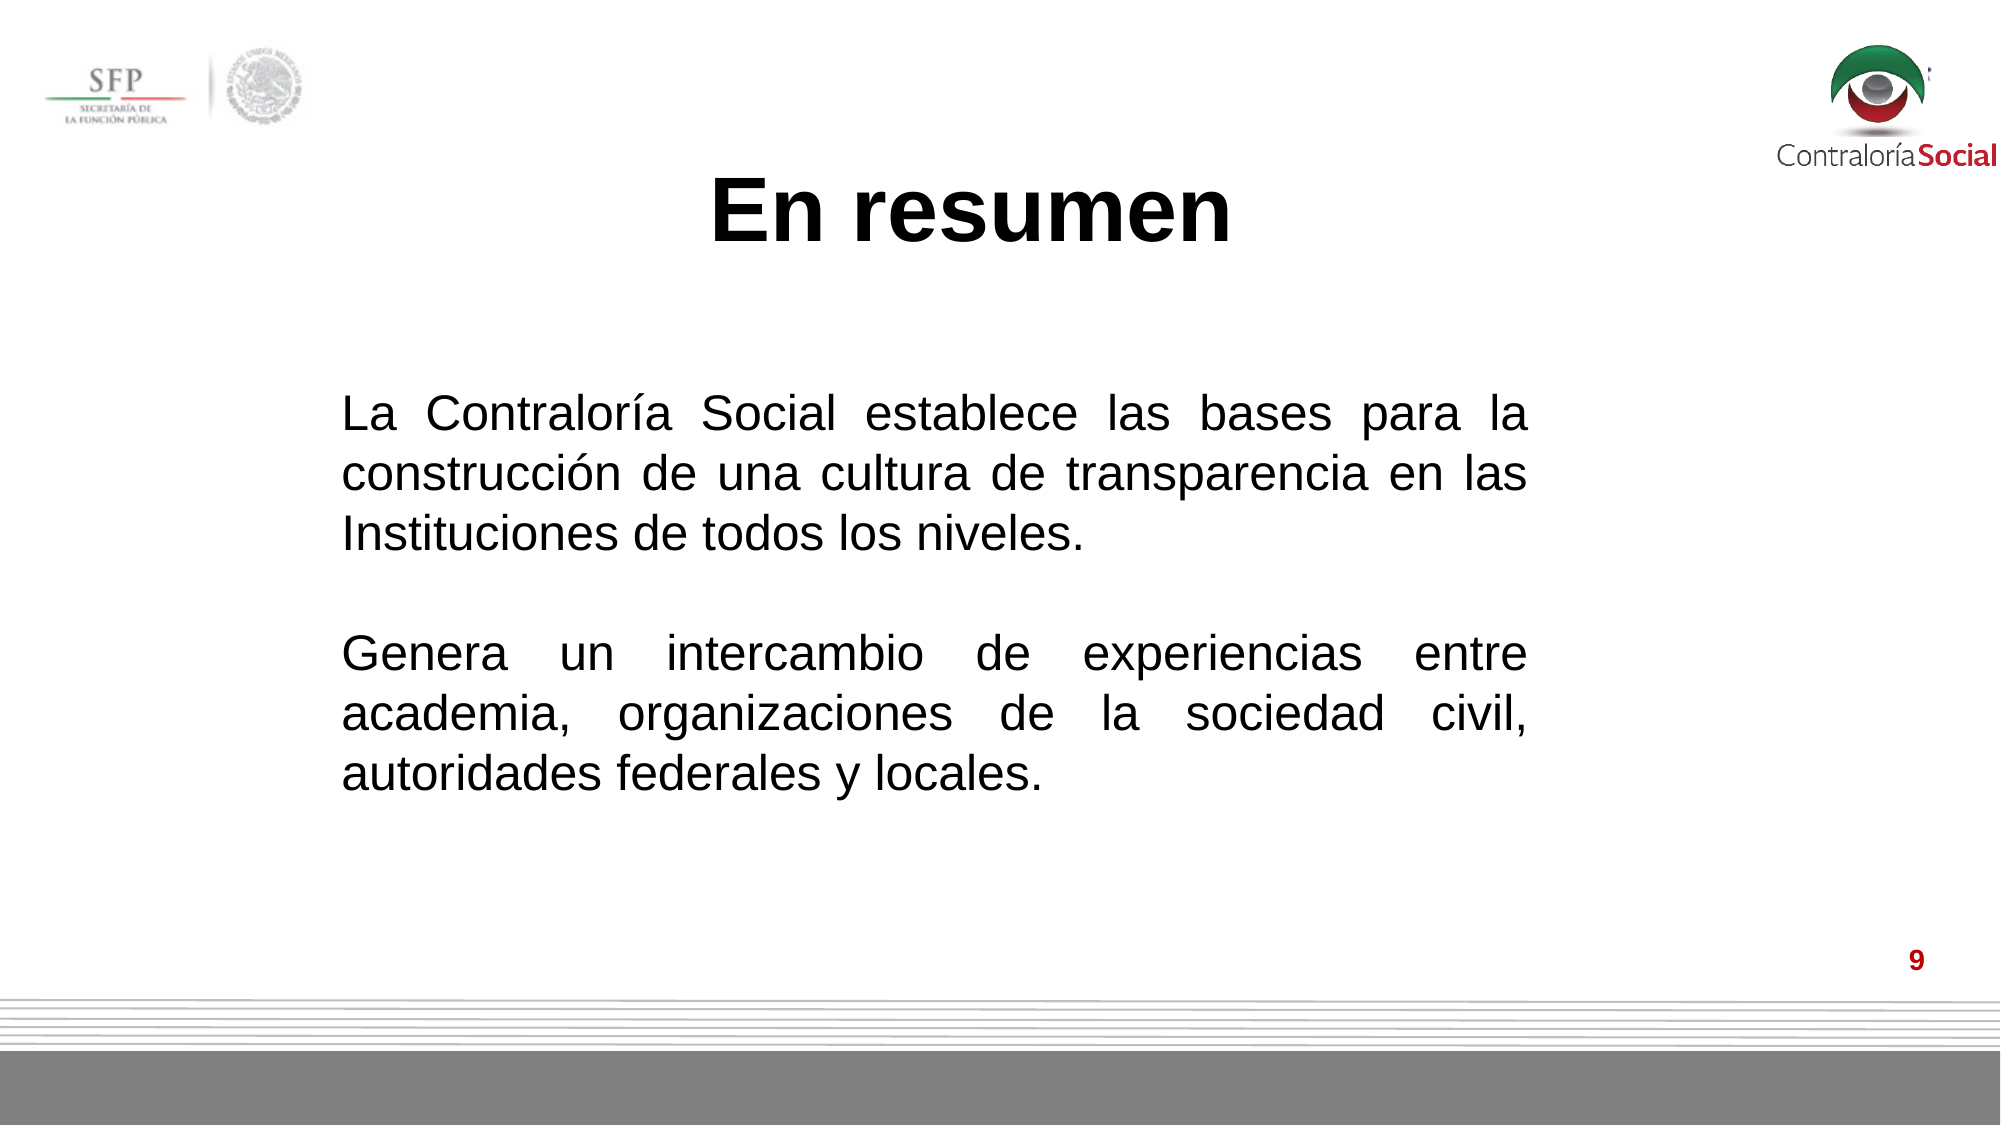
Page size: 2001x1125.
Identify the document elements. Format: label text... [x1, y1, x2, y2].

picture [33, 39, 316, 134]
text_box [1772, 37, 2000, 177]
text_box En resumen [694, 142, 1569, 268]
text_box La Contraloría Social establece las bases para la construcción de una cultura de transparencia en las Instituciones de todos los niveles. Genera un intercambio de experiencias entre academia, organizaciones de la sociedad civil, autoridades federales y locales. [326, 373, 1544, 809]
